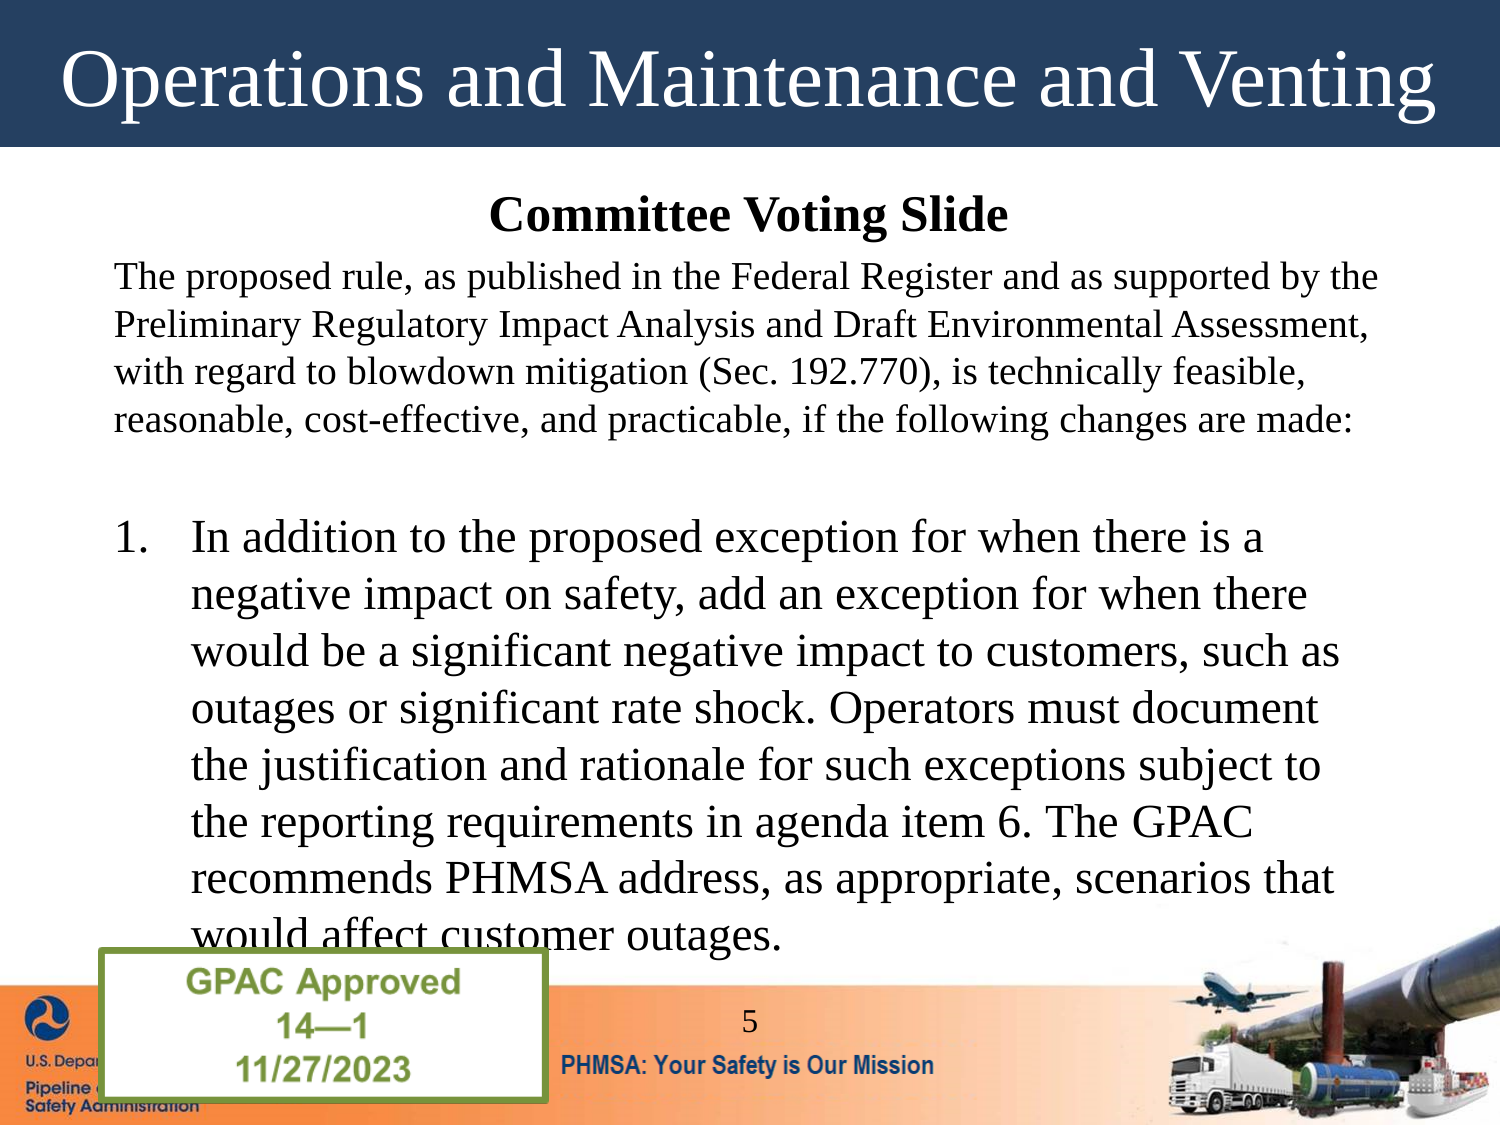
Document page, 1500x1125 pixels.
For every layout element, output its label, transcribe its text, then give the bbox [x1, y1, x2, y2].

text_box Operations and Maintenance and Venting [0, 0, 1500, 149]
list Committee Voting Slide The proposed rule, as published in the Federal Register and as supported by the Preliminary Regulatory Impact Analysis and Draft Environmental Assessment, with regard to blowdown mitigation (Sec. 192.770), is technically feasible, reasonable, cost-effective, and practicable, if the following changes are made: In addition to the proposed exception for when there is a negative impact on safety, add an exception for when there would be a significant negative impact to customers, such as outages or significant rate shock. Operators must document the justification and rationale for such exceptions subject to the reporting requirements in agenda item 6. The GPAC recommends PHMSA address, as appropriate, scenarios that would affect customer outages. [98, 172, 1399, 975]
picture [0, 149, 1500, 1125]
slide_number 5 [706, 991, 794, 1052]
